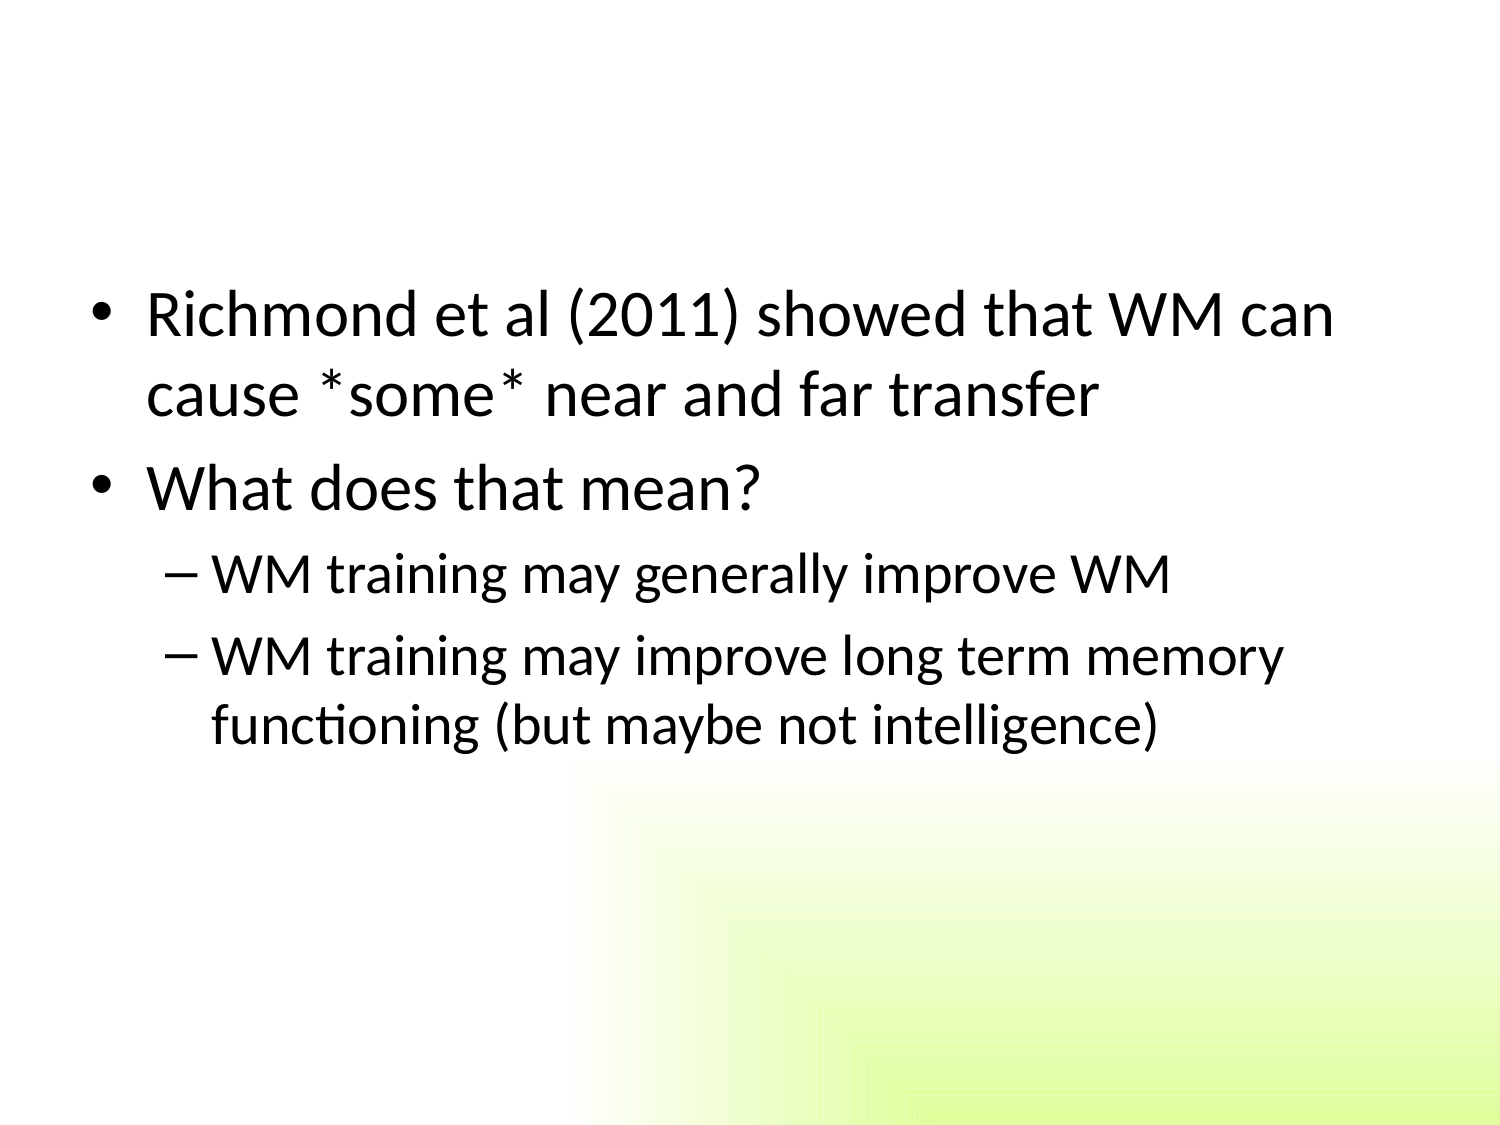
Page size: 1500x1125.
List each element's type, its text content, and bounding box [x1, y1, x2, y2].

list Richmond et al (2011) showed that WM can cause *some* near and far transfer What does that mean? WM training may generally improve WM WM training may improve long term memory functioning (but maybe not intelligence) [75, 262, 1425, 1005]
